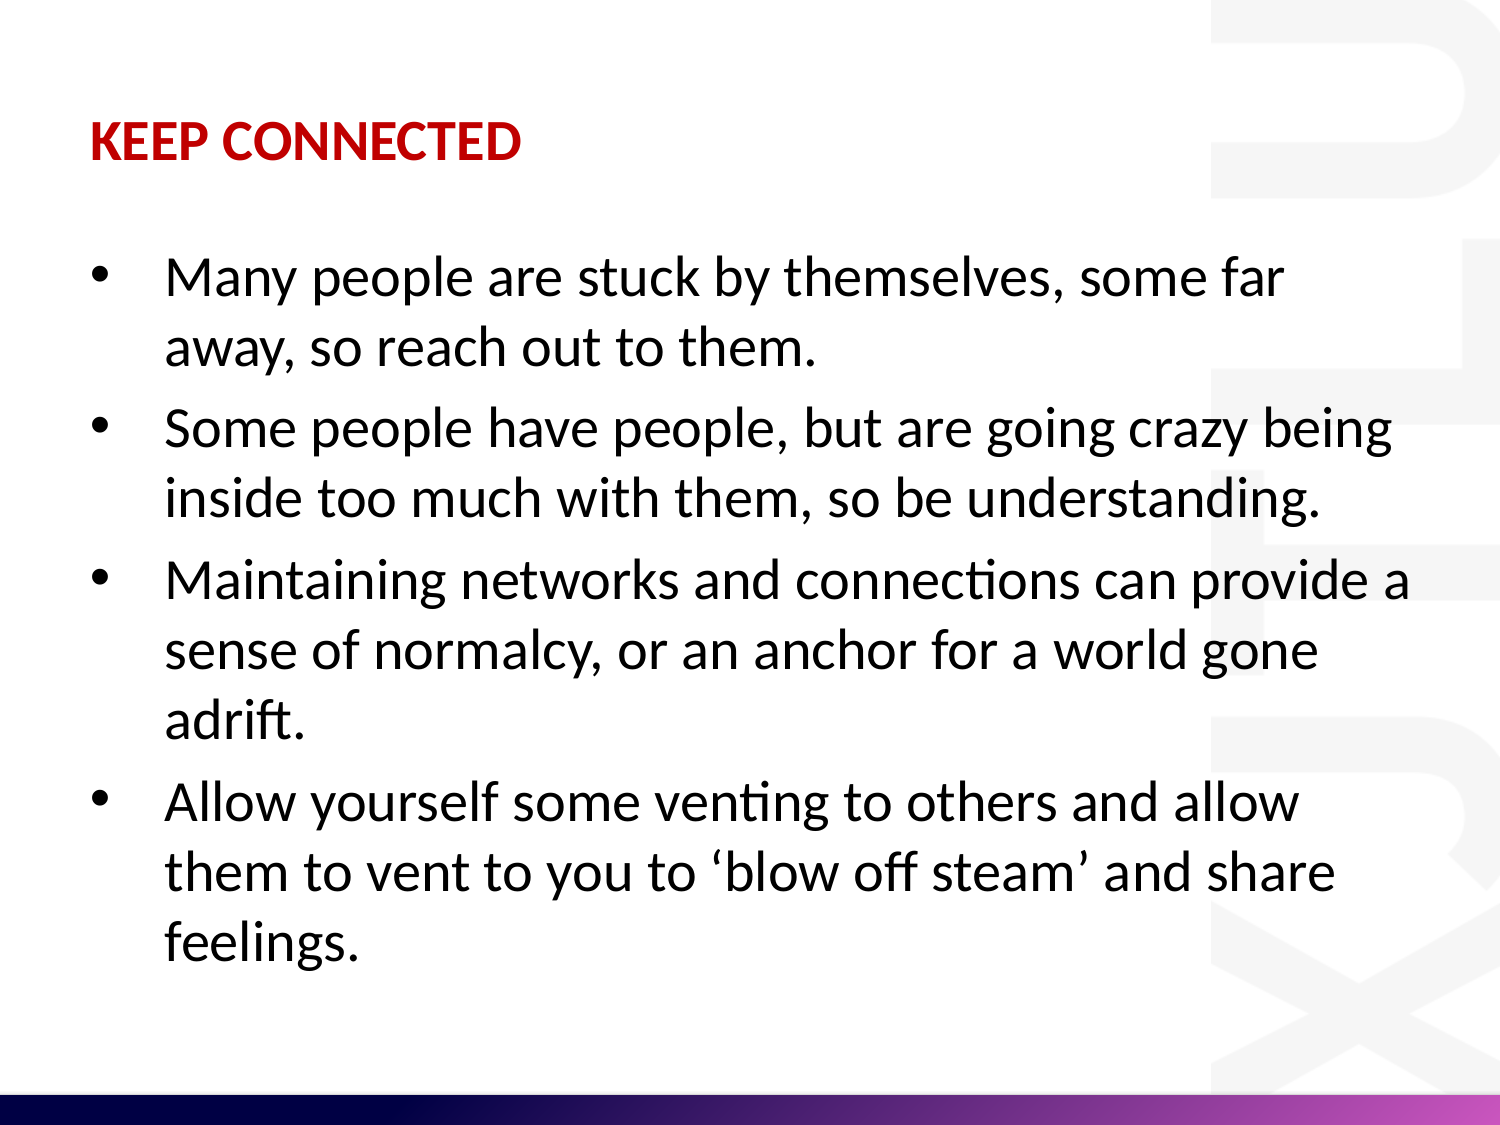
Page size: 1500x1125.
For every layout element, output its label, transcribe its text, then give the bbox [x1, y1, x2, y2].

title Keep connected [75, 43, 1205, 230]
text_box [0, 1094, 1205, 1125]
text_box Many people are stuck by themselves, some far away, so reach out to them. Some people have people, but are going crazy being inside too much with them, so be understanding. Maintaining networks and connections can provide a sense of normalcy, or an anchor for a world gone adrift. Allow yourself some venting to others and allow them to vent to you to ‘blow off steam’ and share feelings. [75, 230, 1205, 1046]
picture [1210, 0, 1500, 1125]
